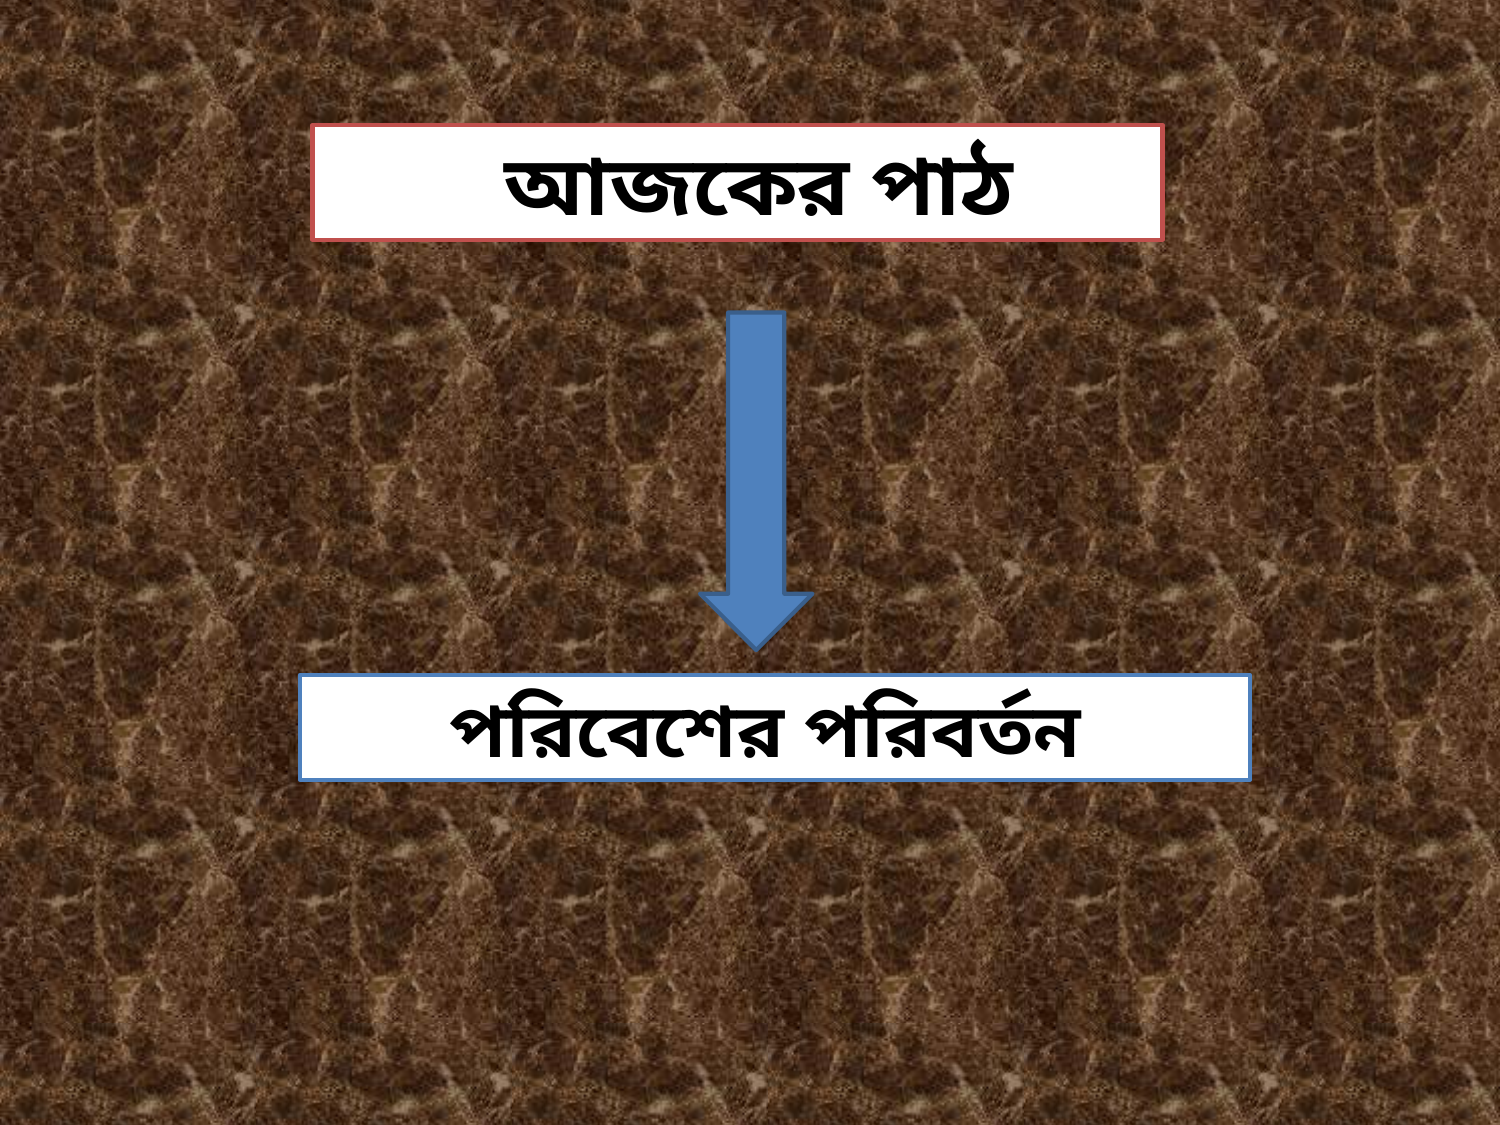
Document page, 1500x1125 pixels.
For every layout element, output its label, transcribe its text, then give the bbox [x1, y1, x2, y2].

picture [0, 0, 1500, 1125]
text_box পরিবেশের পরিবর্তন [298, 673, 1252, 782]
text_box [698, 310, 815, 653]
text_box আজকের পাঠ [310, 123, 1165, 242]
